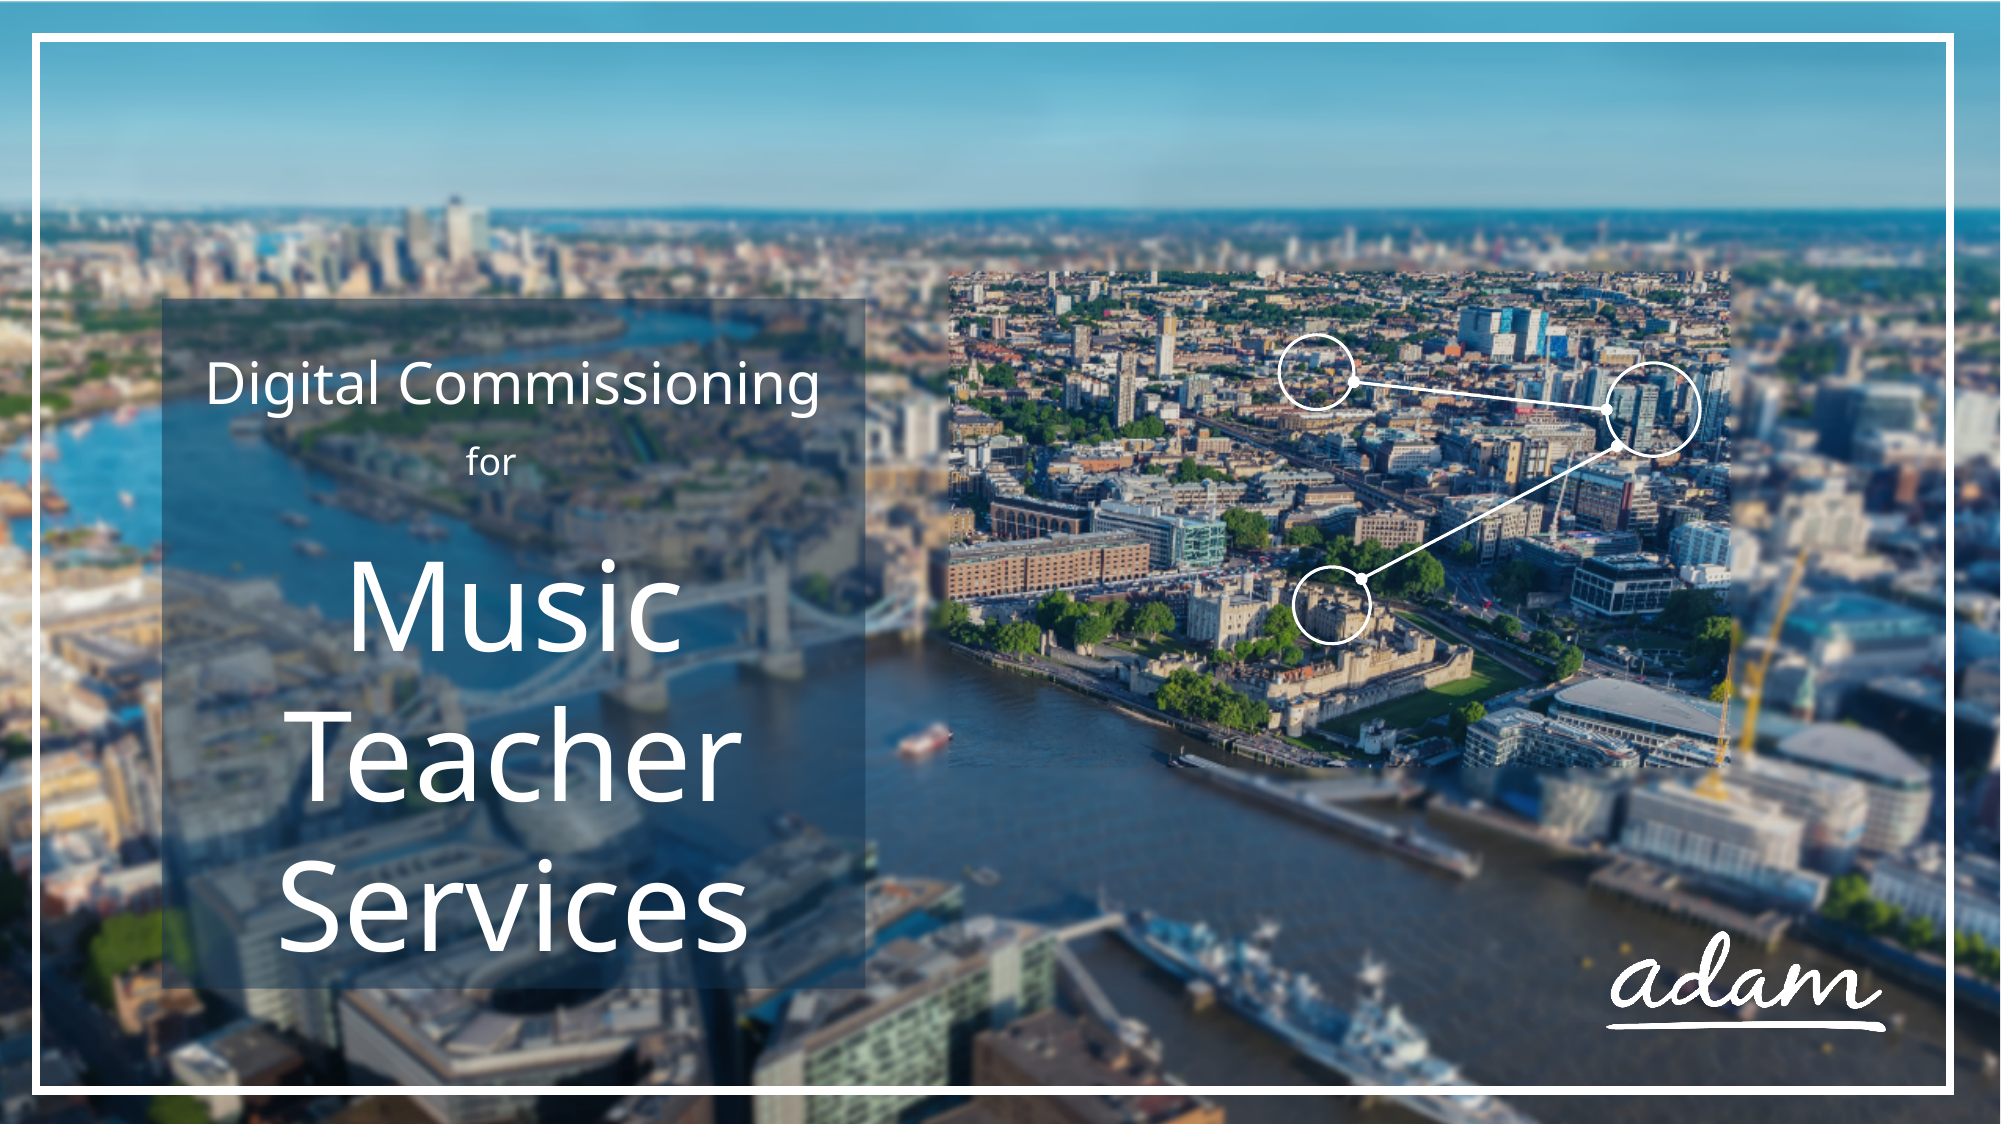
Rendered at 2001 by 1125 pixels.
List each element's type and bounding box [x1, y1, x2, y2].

text_box [1353, 381, 1607, 410]
picture [0, 1, 2001, 1124]
text_box [1361, 445, 1618, 579]
